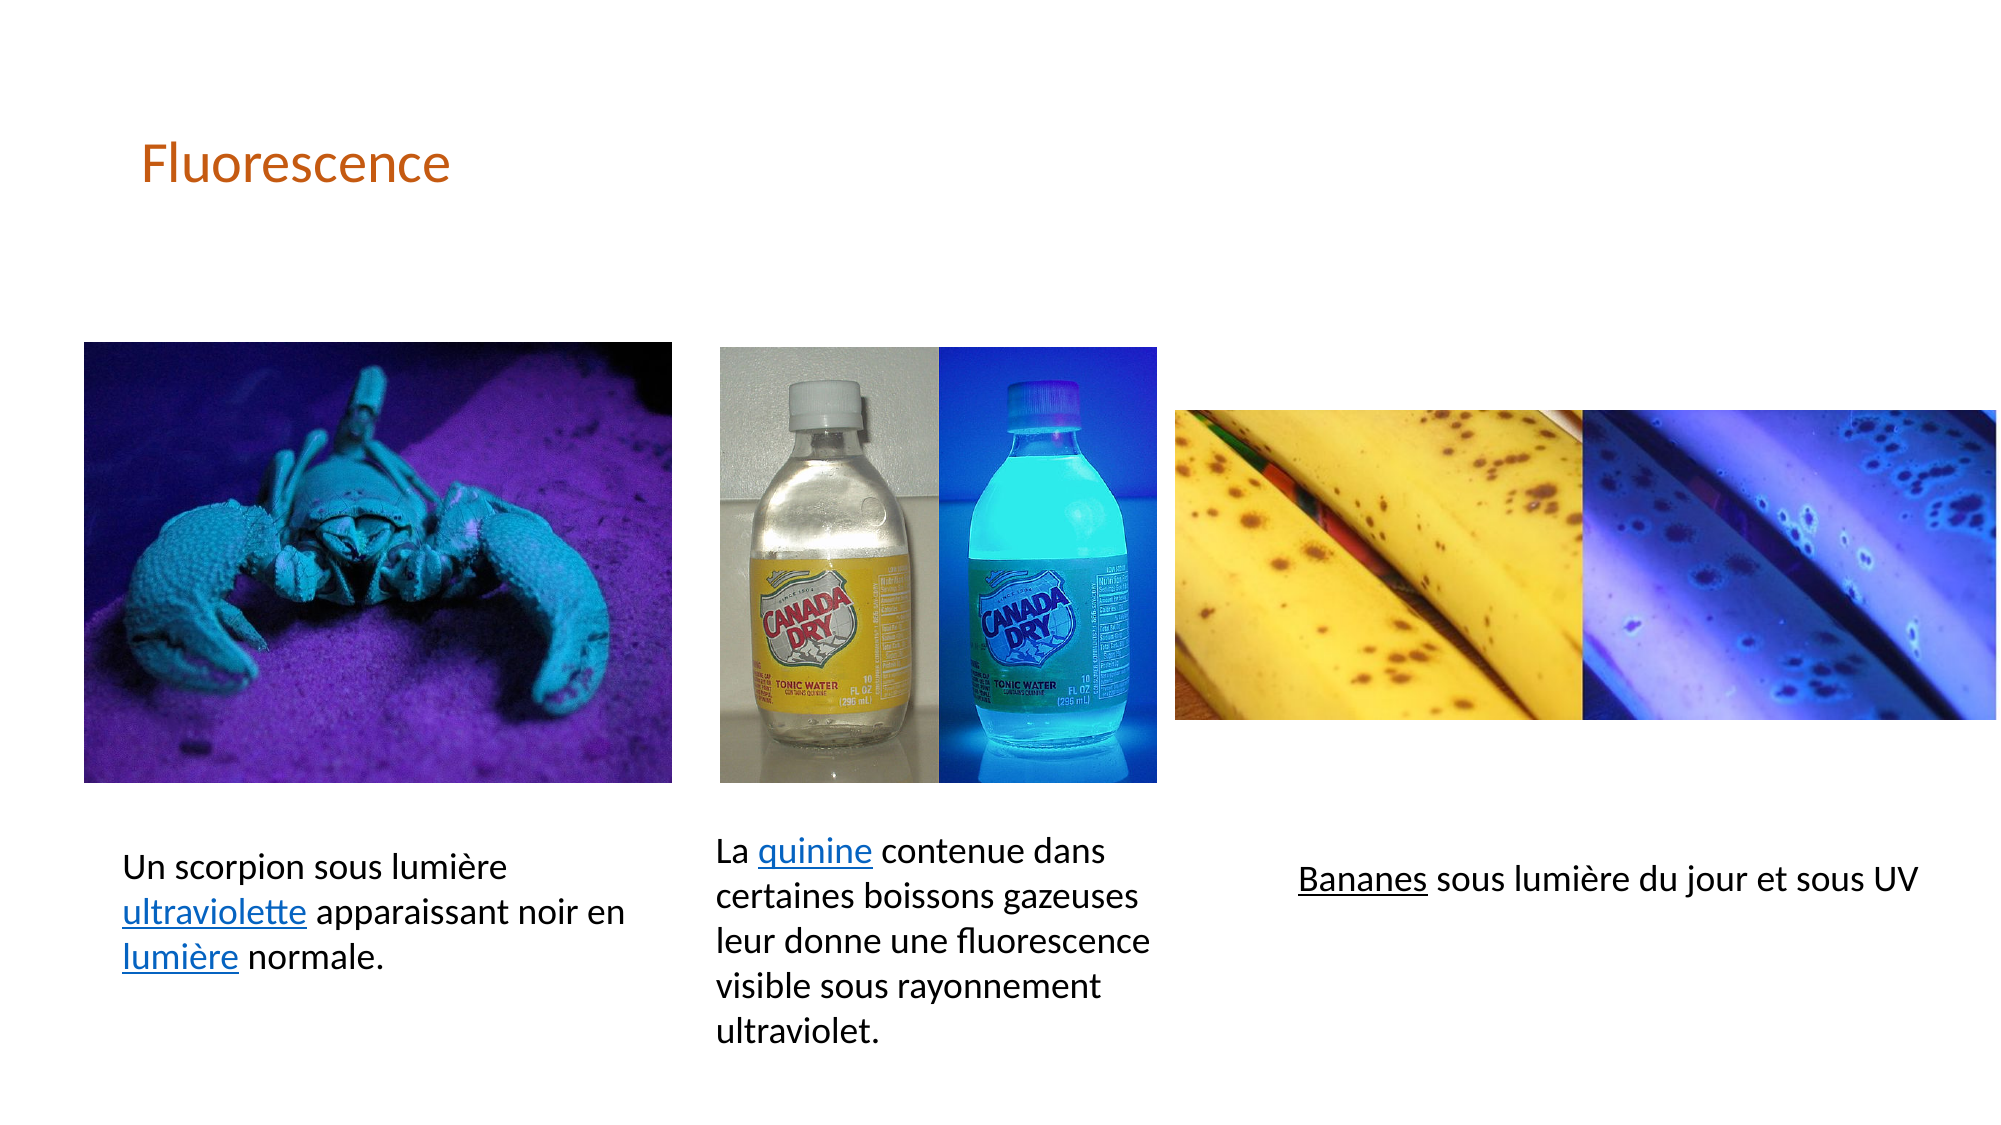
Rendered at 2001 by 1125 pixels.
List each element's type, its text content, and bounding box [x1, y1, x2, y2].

text_box Un scorpion sous lumière ultraviolette apparaissant noir en lumière normale. [107, 834, 672, 985]
picture [84, 342, 672, 783]
text_box La quinine contenue dans certaines boissons gazeuses leur donne une fluorescence visible sous rayonnement ultraviolet. [701, 819, 1176, 1059]
picture [1175, 410, 2000, 720]
text_box Bananes sous lumière du jour et sous UV [1283, 846, 1935, 907]
picture [720, 347, 1157, 783]
text_box Fluorescence [126, 117, 1108, 202]
